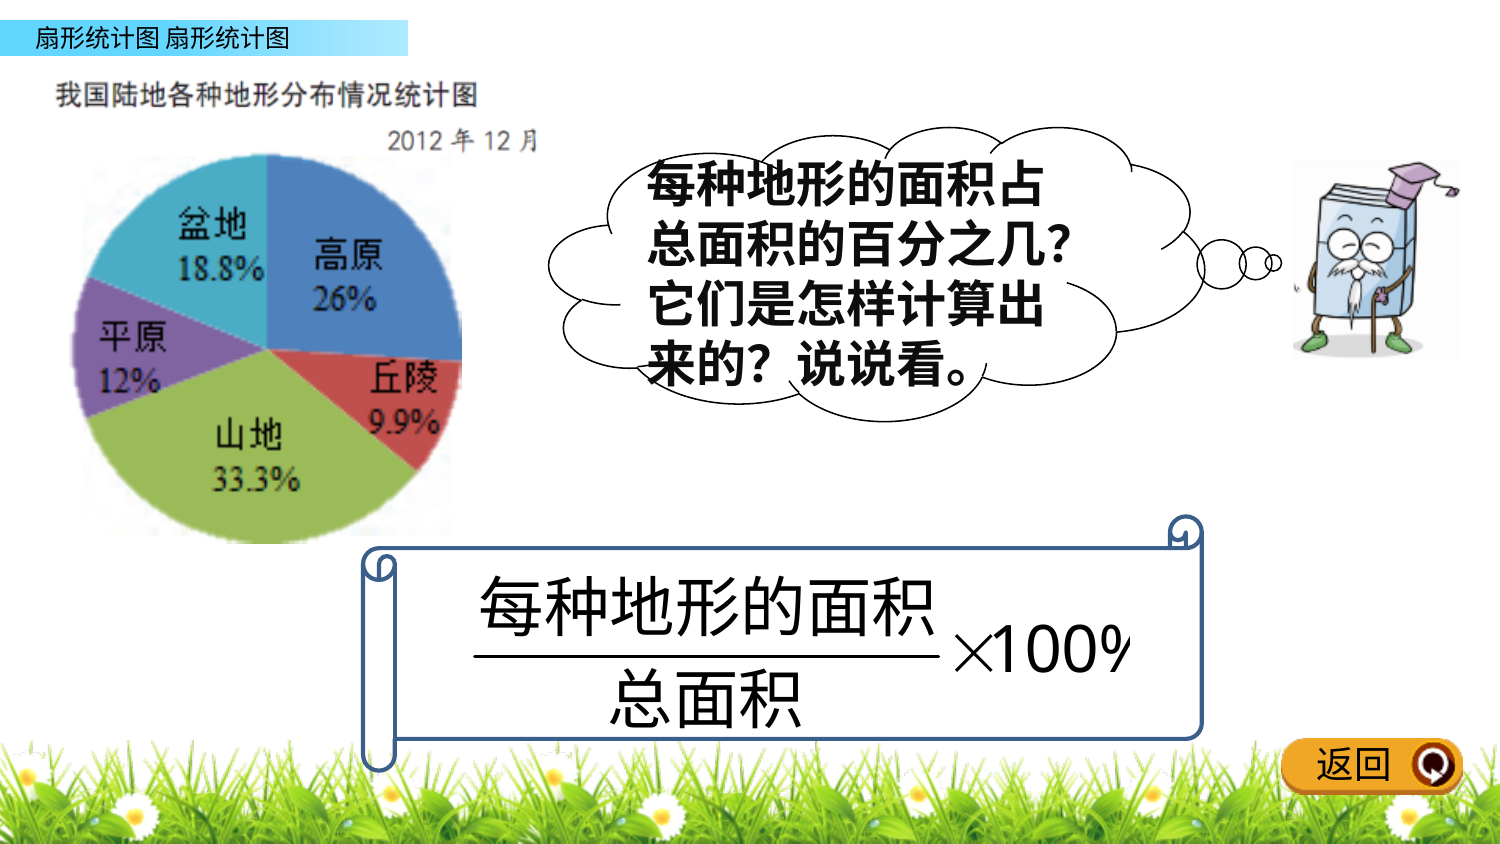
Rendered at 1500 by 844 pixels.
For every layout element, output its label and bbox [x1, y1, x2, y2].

text_box [548, 126, 1205, 421]
text_box [362, 516, 1203, 771]
picture [0, 740, 1500, 844]
text_box [29, 79, 557, 544]
picture [1293, 160, 1461, 360]
text_box [1281, 733, 1464, 795]
